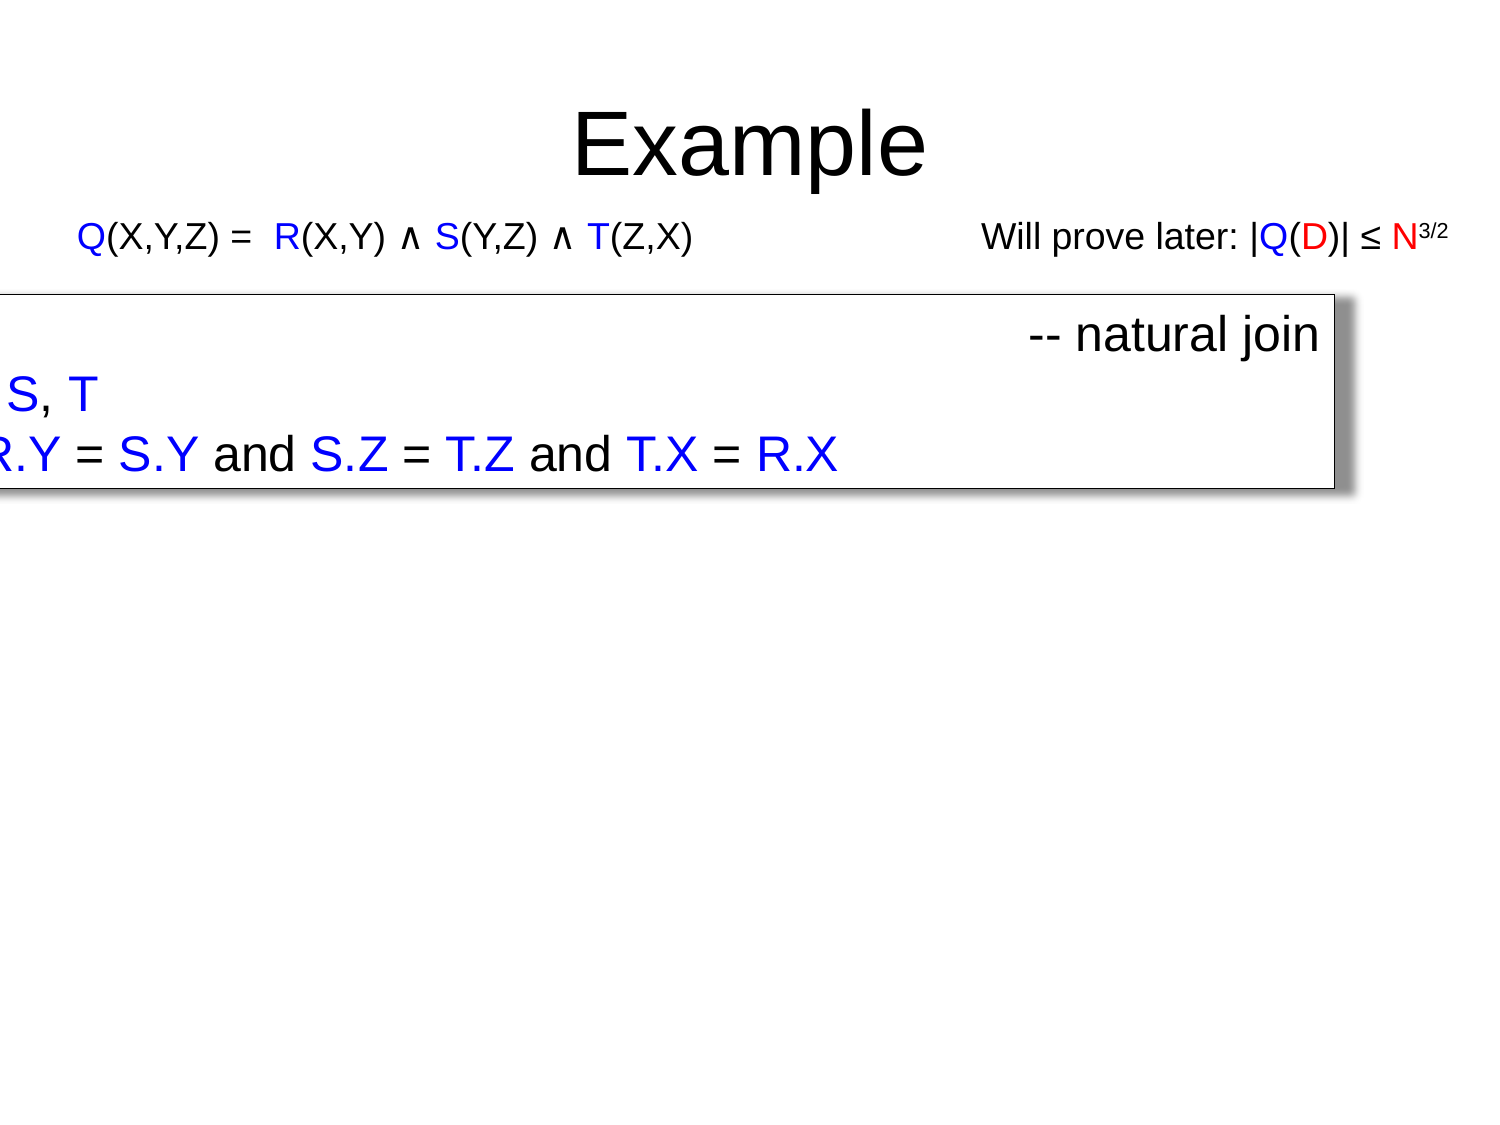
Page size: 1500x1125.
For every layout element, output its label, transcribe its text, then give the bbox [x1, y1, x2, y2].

text_box select * -- natural join from R, S, T where R.Y = S.Y and S.Z = T.Z and T.X = R.X [0, 294, 1335, 489]
text_box Q(X,Y,Z) = R(X,Y) ∧ S(Y,Z) ∧ T(Z,X) [62, 204, 709, 265]
text_box Will prove later: |Q(D)| ≤ N3/2 [966, 204, 1464, 265]
title Example [75, 45, 1425, 233]
